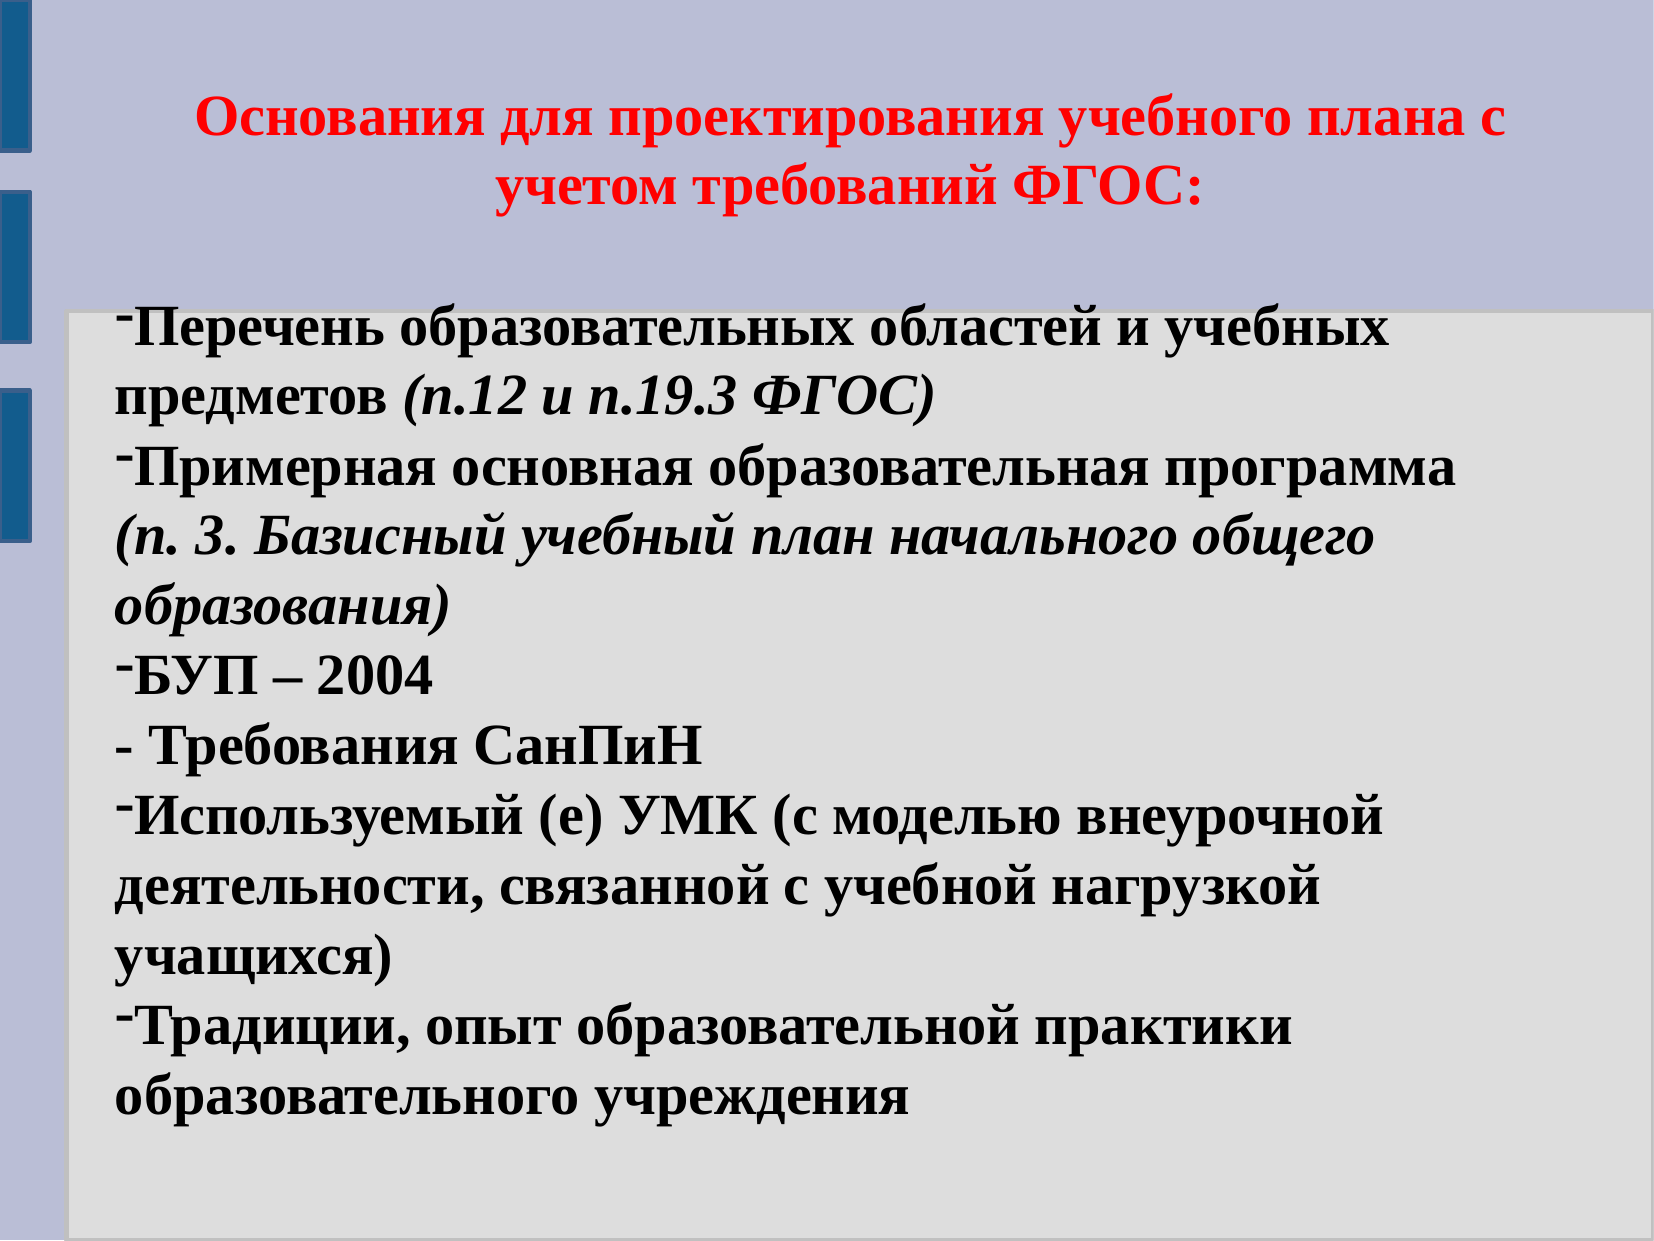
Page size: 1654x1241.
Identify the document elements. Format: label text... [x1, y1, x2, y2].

text_box Основания для проектирования учебного плана с учетом требований ФГОС: Перечень образовательных областей и учебных предметов (п.12 и п.19.3 ФГОС) Примерная основная образовательная программа (п. 3. Базисный учебный план начального общего образования) БУП – 2004 - Требования СанПиН Используемый (е) УМК (с моделью внеурочной деятельности, связанной с учебной нагрузкой учащихся) Традиции, опыт образовательной практики образовательного учреждения [100, 69, 1601, 1241]
